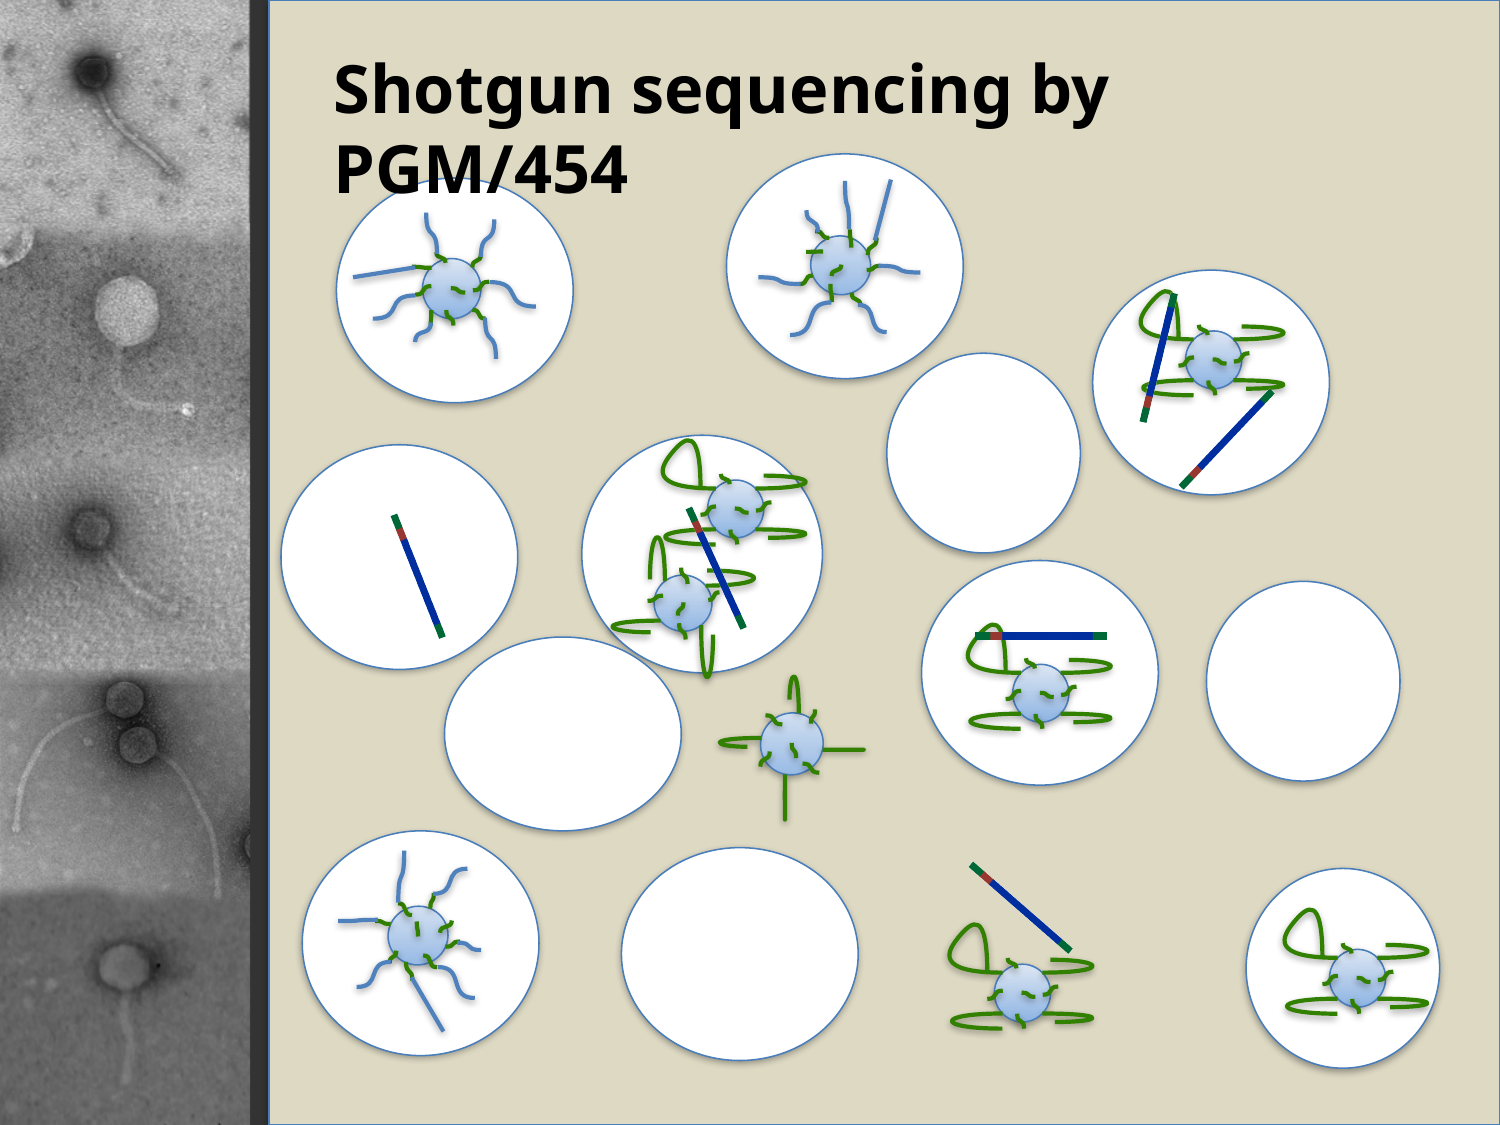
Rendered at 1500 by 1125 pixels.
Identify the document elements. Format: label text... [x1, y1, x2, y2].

text_box [920, 559, 1160, 786]
picture [1092, 293, 1225, 422]
text_box [331, 830, 540, 1015]
text_box [1205, 580, 1401, 782]
text_box [753, 339, 936, 380]
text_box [700, 473, 772, 545]
text_box [301, 881, 321, 1006]
picture [686, 507, 700, 540]
text_box [367, 214, 574, 404]
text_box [326, 869, 510, 1017]
text_box [725, 214, 750, 335]
text_box [1245, 867, 1441, 1069]
text_box Shotgun sequencing by PGM/454 [318, 39, 1437, 214]
text_box [268, 0, 1500, 1125]
text_box [338, 1025, 503, 1057]
text_box [443, 636, 683, 832]
picture [649, 545, 783, 629]
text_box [352, 212, 537, 360]
text_box [886, 352, 1082, 554]
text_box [754, 186, 938, 334]
text_box [620, 846, 859, 1062]
text_box [619, 641, 697, 674]
picture [1160, 389, 1293, 489]
picture [975, 631, 1108, 640]
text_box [647, 578, 719, 639]
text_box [1322, 942, 1394, 1014]
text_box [1178, 324, 1250, 396]
picture [0, 0, 268, 1125]
text_box [714, 493, 824, 673]
text_box [1091, 269, 1331, 496]
picture [954, 862, 1087, 953]
text_box [280, 443, 519, 671]
text_box [335, 242, 347, 339]
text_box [1005, 657, 1077, 729]
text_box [987, 957, 1059, 1029]
text_box [941, 214, 965, 334]
text_box [581, 434, 792, 629]
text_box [752, 705, 831, 784]
picture [352, 514, 485, 638]
